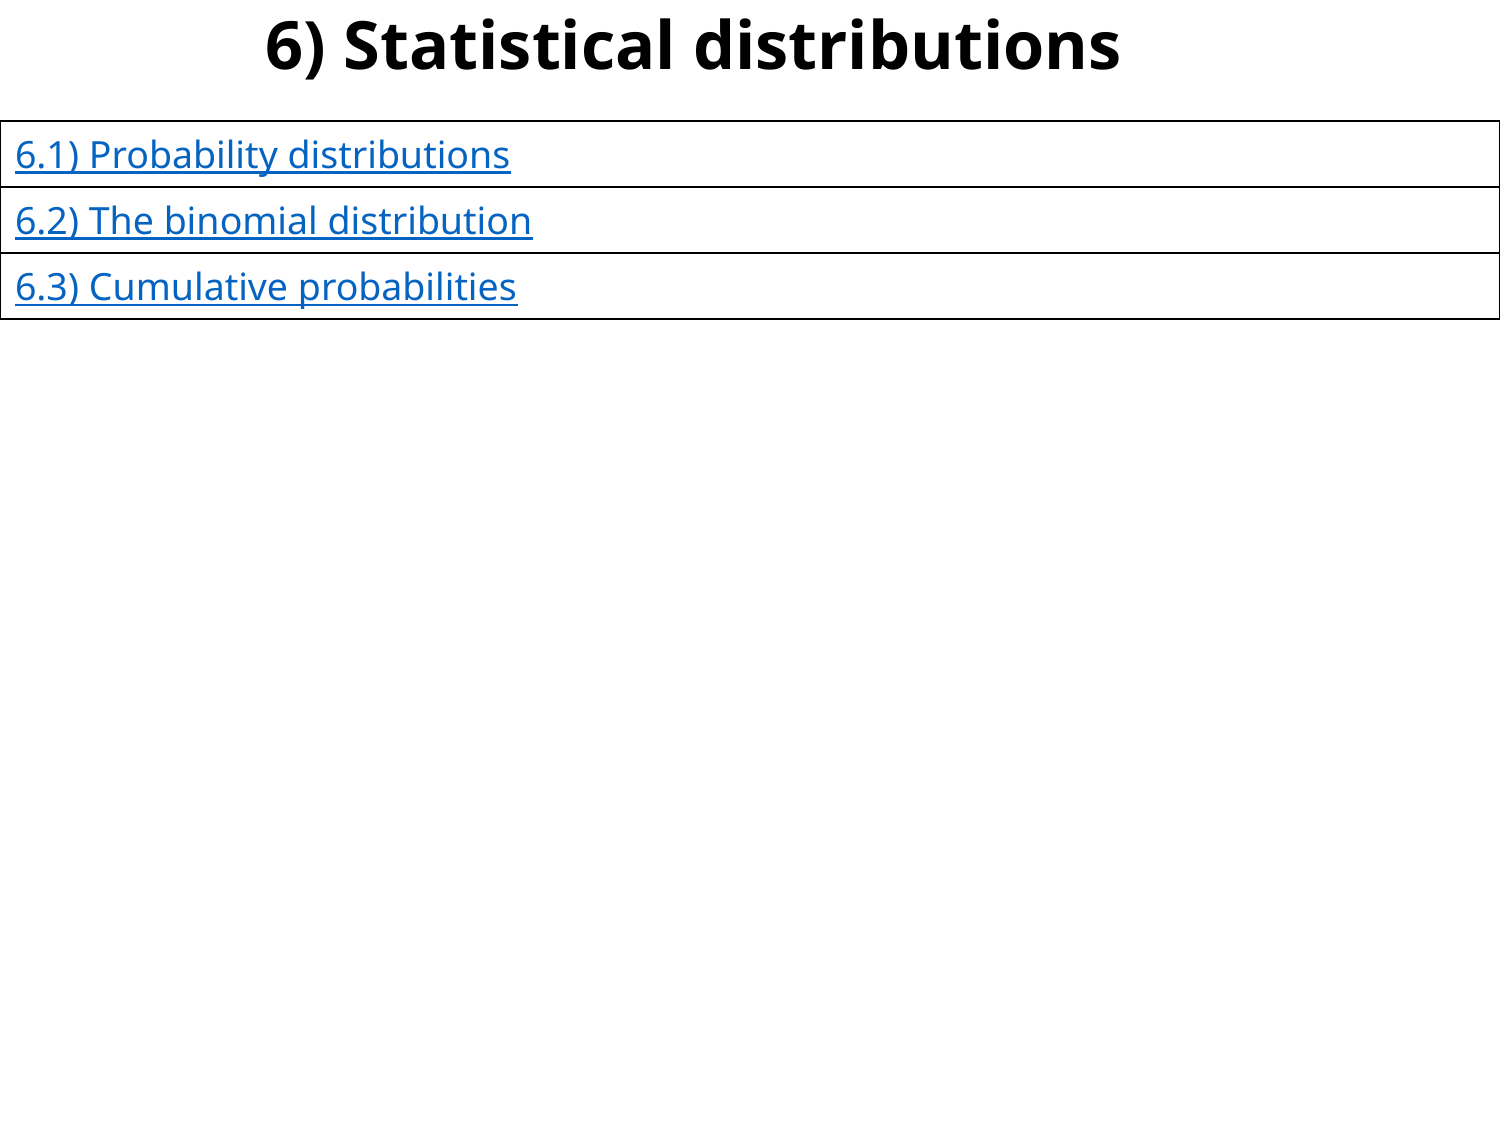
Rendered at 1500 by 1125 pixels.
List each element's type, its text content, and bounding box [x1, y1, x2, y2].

table_cell 6.2) The binomial distribution [1, 188, 1499, 252]
table_cell 6.3) Cumulative probabilities [1, 254, 1499, 318]
table_header 6.1) Probability distributions [1, 122, 1499, 186]
title 6) Statistical distributions [0, 0, 1389, 87]
